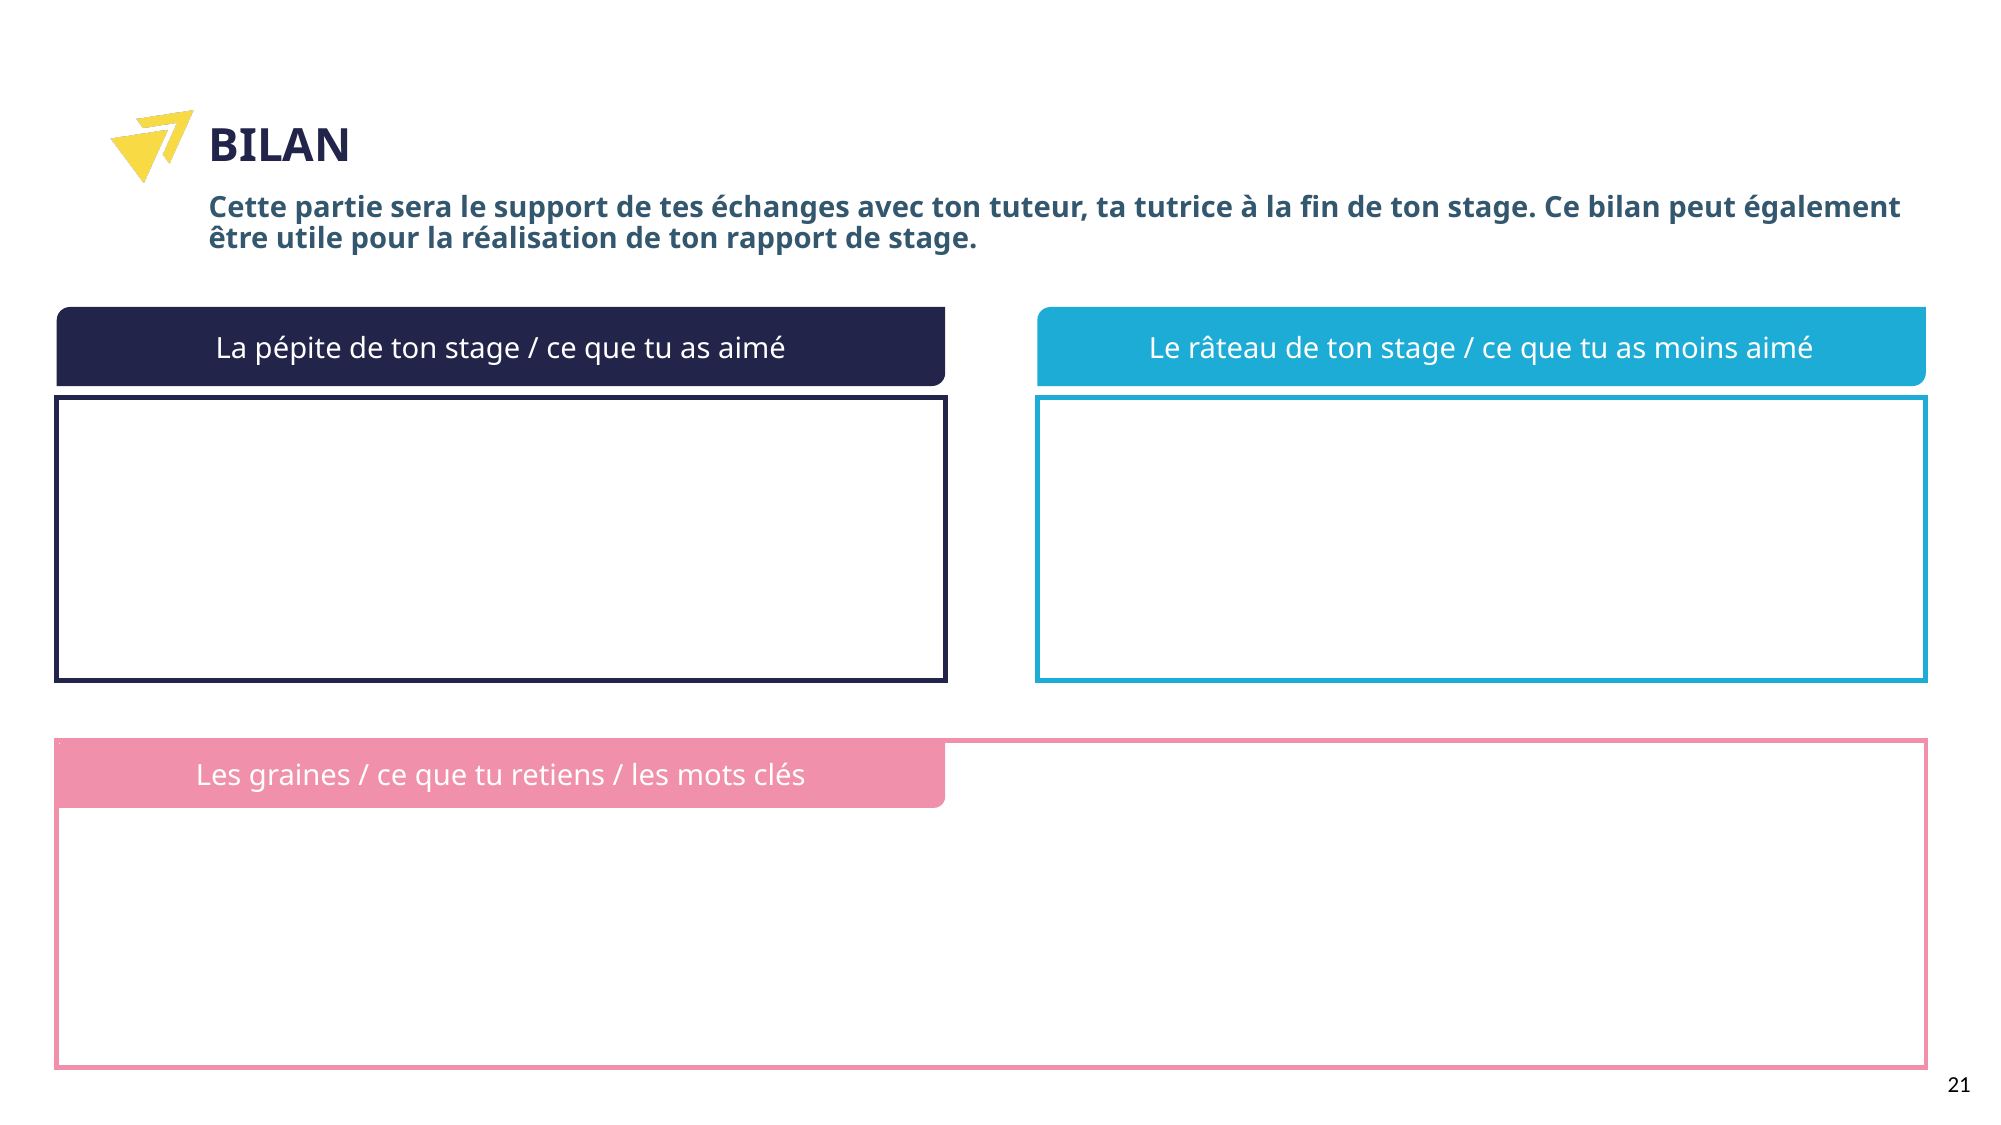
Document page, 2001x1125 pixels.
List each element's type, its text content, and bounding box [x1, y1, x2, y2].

text_box 21 [1932, 1061, 1992, 1104]
text_box [56, 739, 1927, 1068]
text_box Le râteau de ton stage / ce que tu as moins aimé [1036, 305, 1927, 388]
text_box Cette partie sera le support de tes échanges avec ton tuteur, ta tutrice à la fin de ton stage. Ce bilan peut également être utile pour la réalisation de ton rapport de stage. [193, 184, 1947, 276]
list BILAN [193, 114, 518, 184]
text_box Les graines / ce que tu retiens / les mots clés [55, 738, 947, 809]
picture [110, 110, 194, 183]
text_box [1036, 397, 1927, 682]
text_box [56, 397, 946, 682]
text_box La pépite de ton stage / ce que tu as aimé [55, 305, 947, 388]
